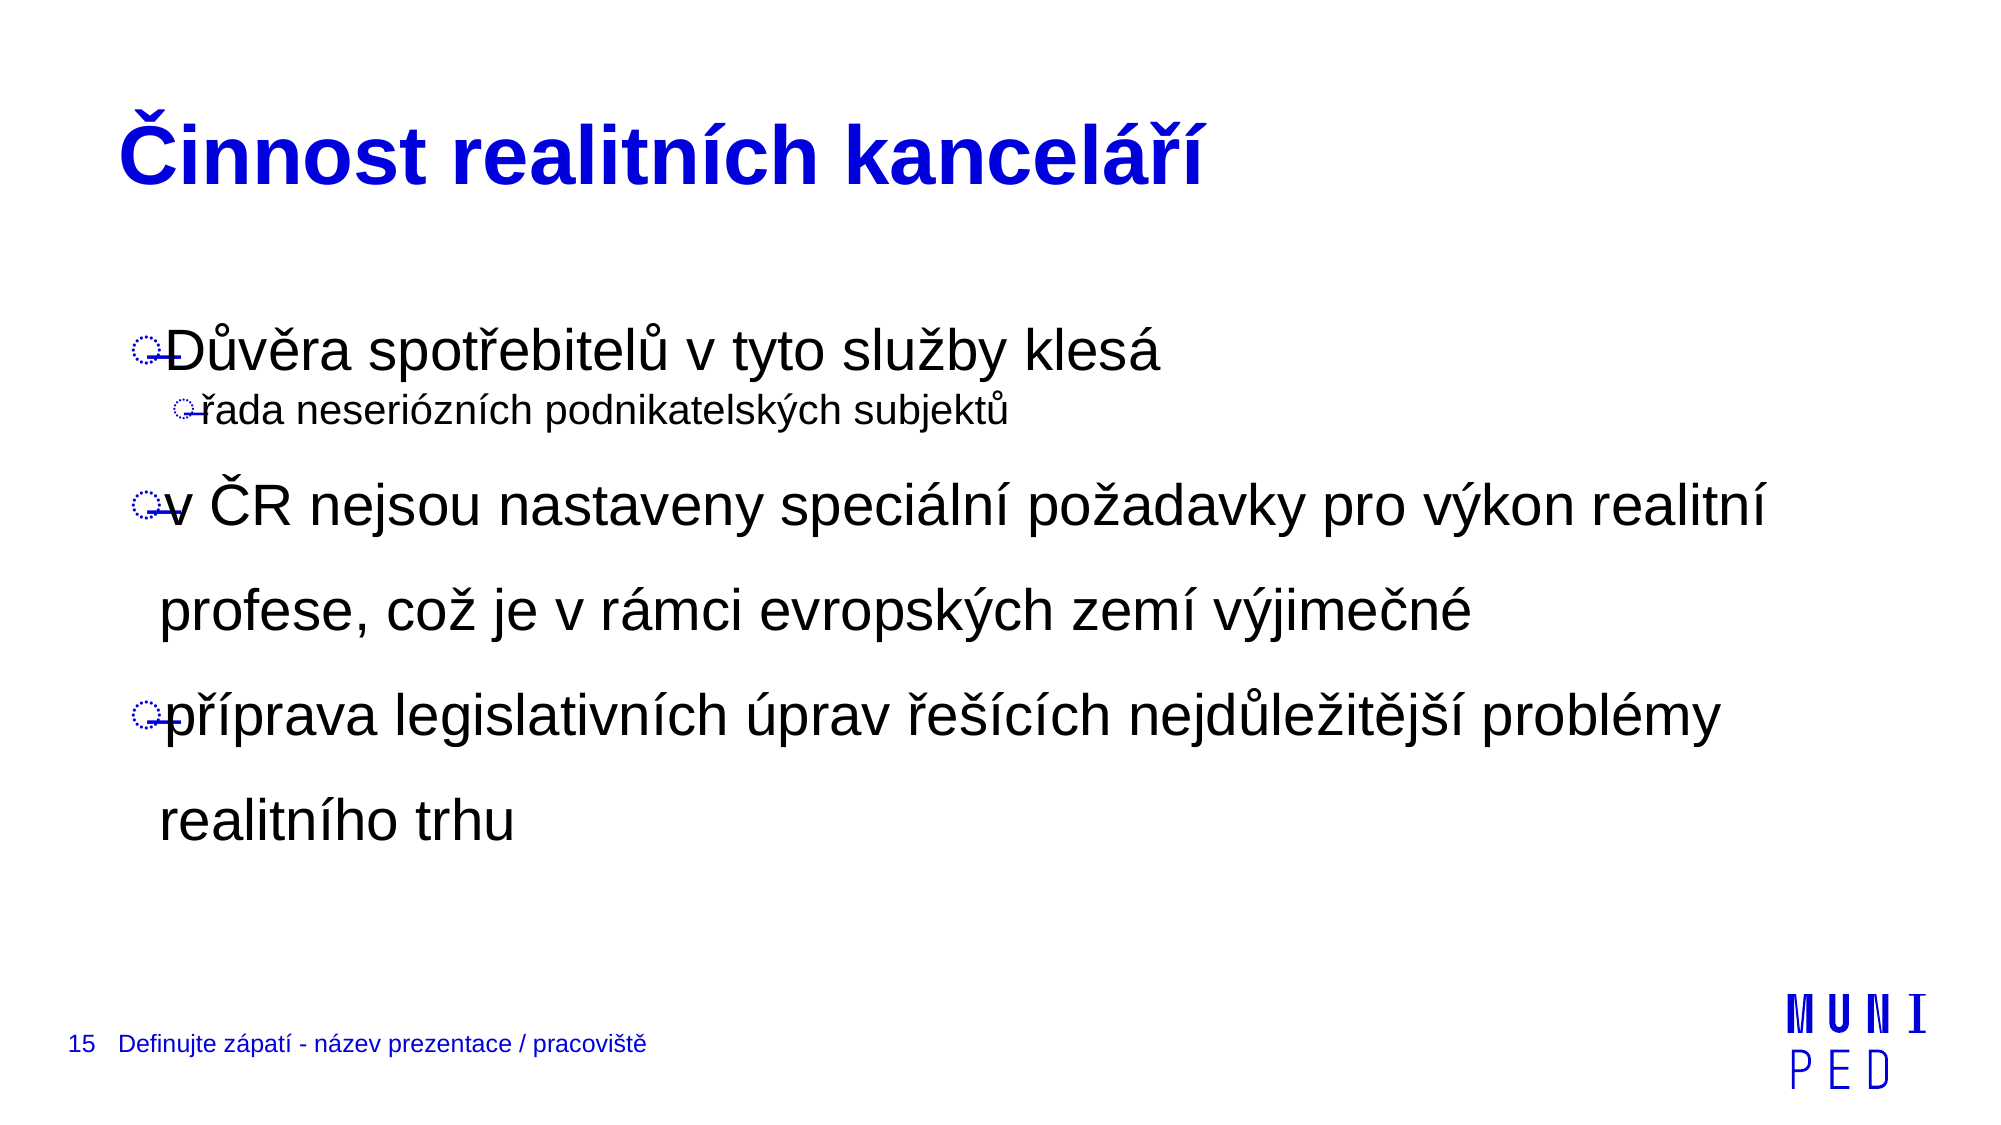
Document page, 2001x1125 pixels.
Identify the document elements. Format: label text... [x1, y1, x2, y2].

title Činnost realitních kanceláří [118, 118, 1883, 193]
list Důvěra spotřebitelů v tyto služby klesá řada neseriózních podnikatelských subjektů v ČR nejsou nastaveny speciální požadavky pro výkon realitní profese, což je v rámci evropských zemí výjimečné příprava legislativních úprav řešících nejdůležitější problémy realitního trhu [118, 277, 1883, 957]
footer Definujte zápatí - název prezentace / pracoviště [118, 1021, 1418, 1063]
slide_number 15 [67, 1021, 110, 1063]
